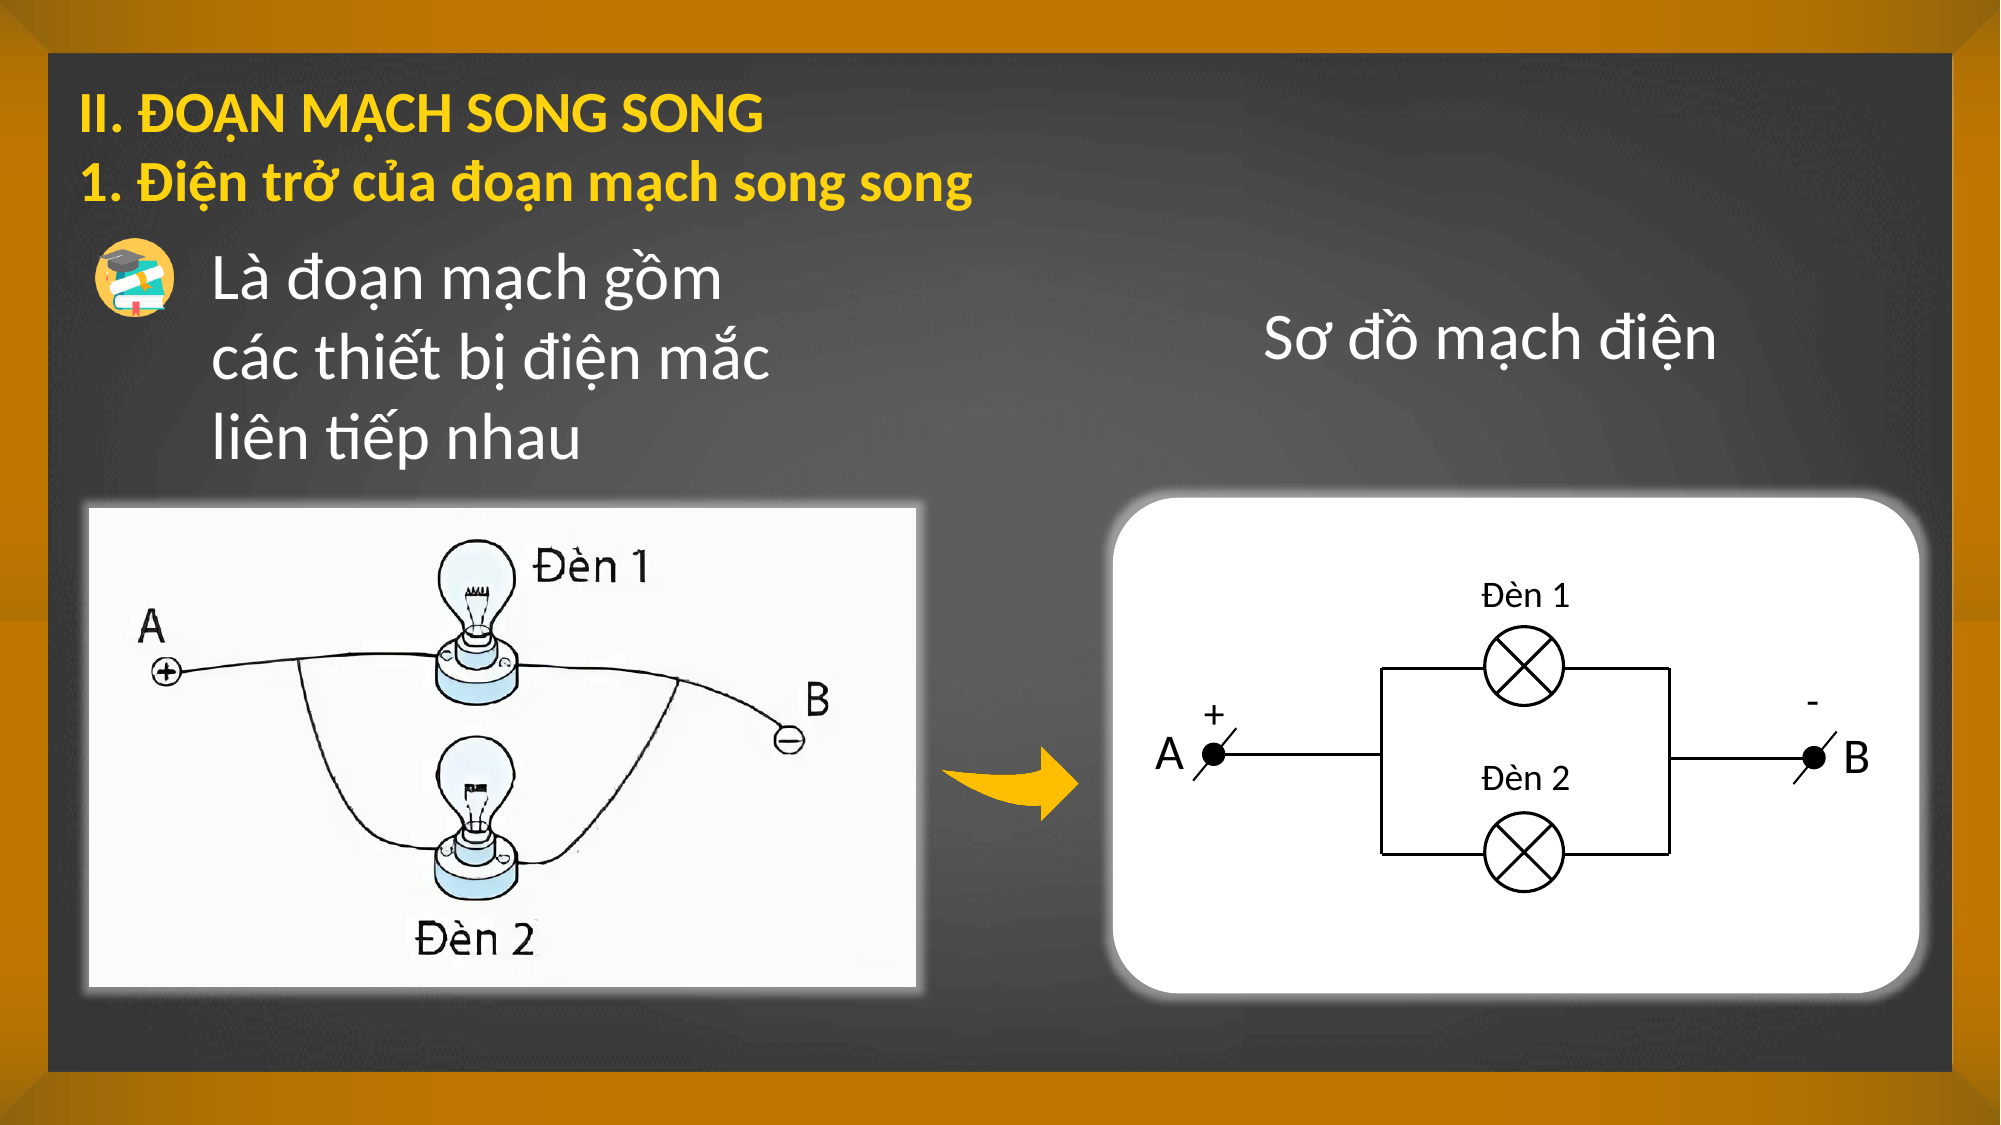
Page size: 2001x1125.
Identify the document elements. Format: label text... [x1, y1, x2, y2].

text_box Sơ đồ mạch điện [1249, 285, 1769, 381]
text_box Là đoạn mạch gồm các thiết bị điện mắc liên tiếp nhau [197, 225, 809, 480]
text_box I = I1 + I2 + .... + In [1151, 493, 1883, 497]
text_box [1112, 497, 1920, 994]
text_box II. ĐOẠN MẠCH SONG SONG [63, 66, 780, 135]
picture [0, 0, 2000, 1125]
text_box 1. Điện trở của đoạn mạch song song [63, 135, 988, 221]
text_box I = I1 + I2 + .... + In [1151, 994, 1883, 998]
